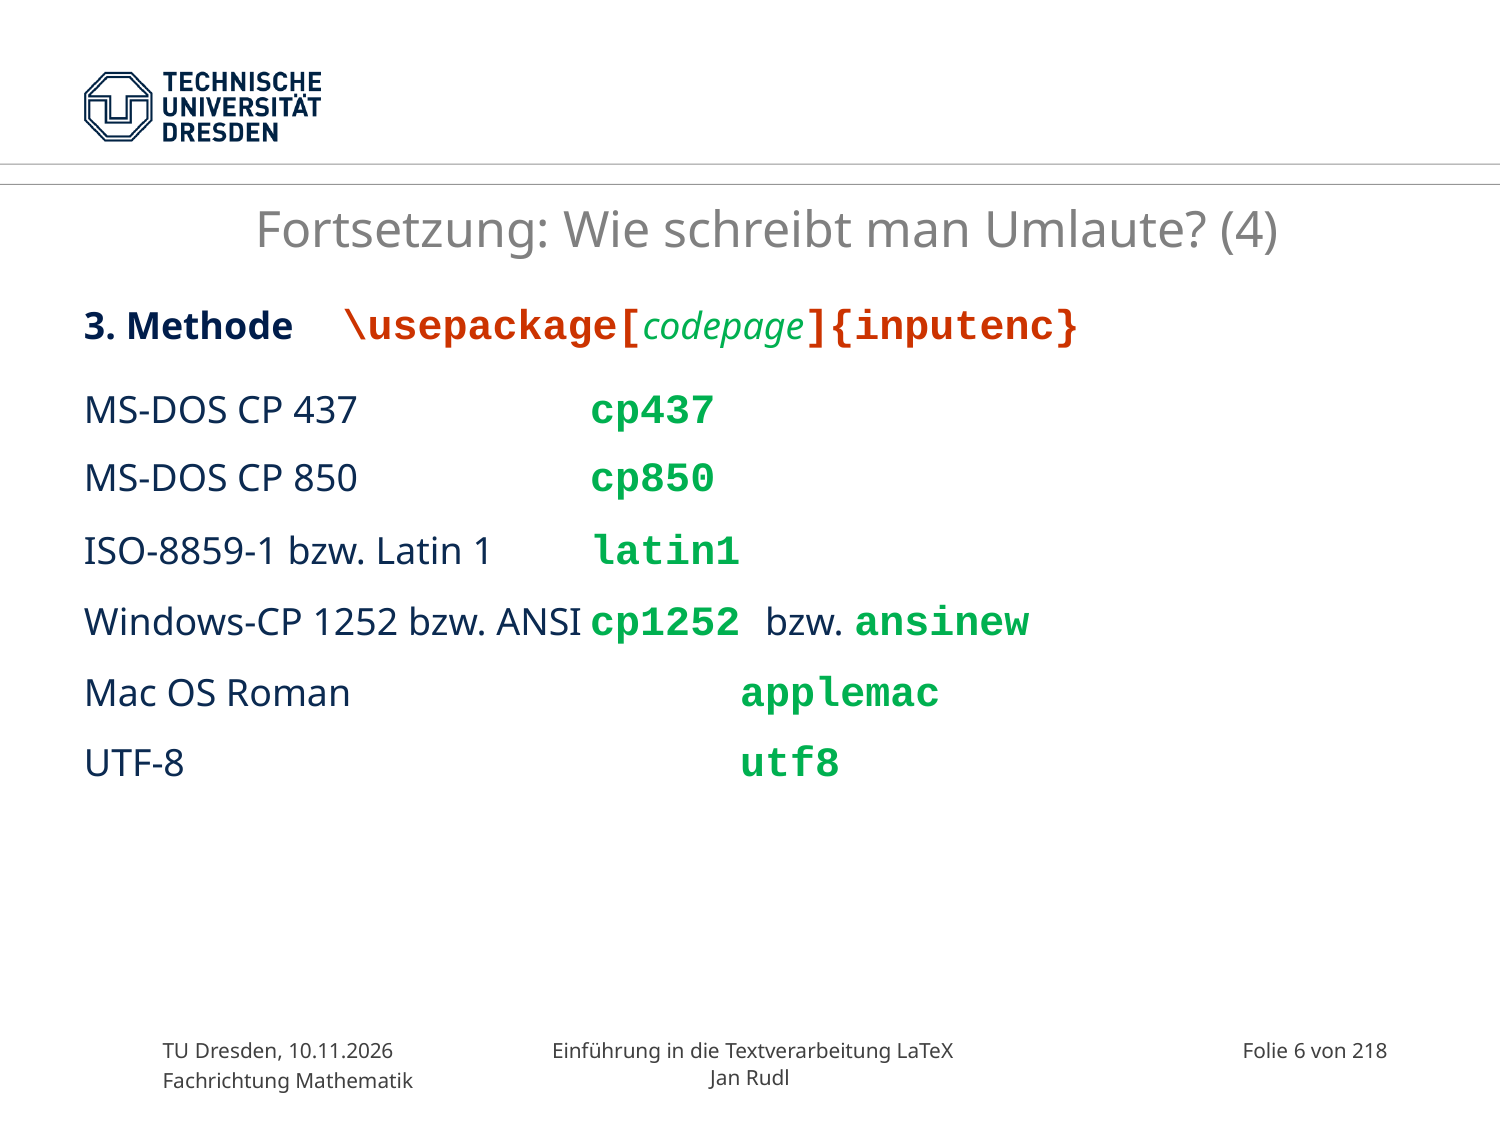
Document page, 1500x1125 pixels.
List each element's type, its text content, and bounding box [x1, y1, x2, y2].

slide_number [162, 1037, 501, 1082]
title Fortsetzung: Wie schreibt man Umlaute? (4) [159, 196, 1391, 259]
footer Einführung in die Textverarbeitung LaTeX Jan Rudl [512, 1037, 988, 1088]
slide_number Folie 6 von 218 [1074, 1037, 1388, 1076]
picture [83, 71, 321, 142]
text_box 3. Methode \usepackage[codepage]{inputenc} MS-DOS CP 437 cp437 MS-DOS CP 850 cp850 ISO-8859-1 bzw. Latin 1 latin1 Windows-CP 1252 bzw. ANSI cp1252 bzw. ansinew Mac OS Roman applemac UTF-8 utf8 [68, 290, 1450, 823]
